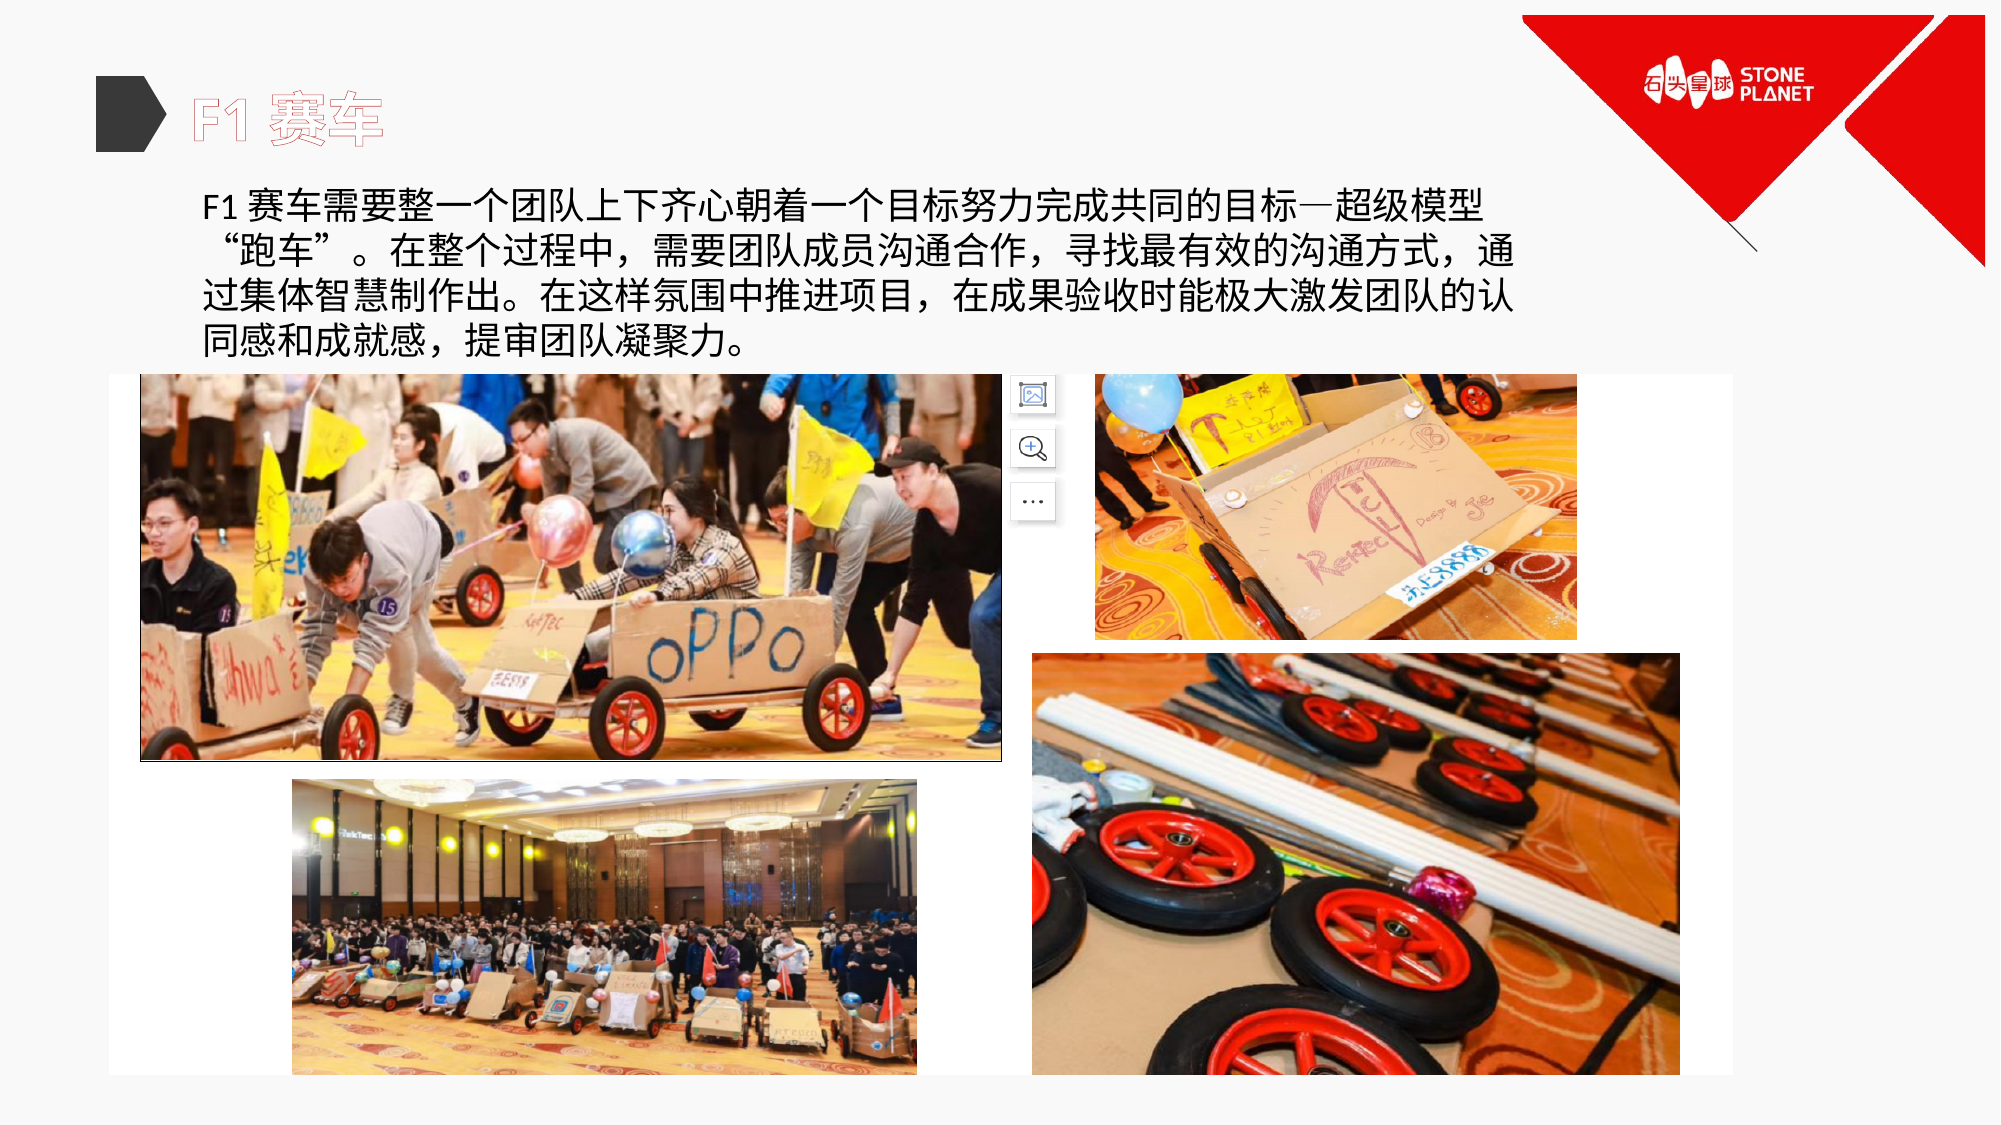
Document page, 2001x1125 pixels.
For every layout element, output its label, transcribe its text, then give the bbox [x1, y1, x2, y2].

text_box F1赛车需要整一个团队上下齐心朝着一个目标努力完成共同的目标—超级模型“跑车”。在整个过程中，需要团队成员沟通合作，寻找最有效的沟通方式，通过集体智慧制作出。在这样氛围中推进项目，在成果验收时能极大激发团队的认同感和成就感，提审团队凝聚力。 [187, 174, 1543, 370]
picture [108, 374, 1733, 1075]
text_box [96, 76, 167, 152]
title F1赛车 [187, 80, 624, 174]
text_box [1512, 15, 1986, 281]
